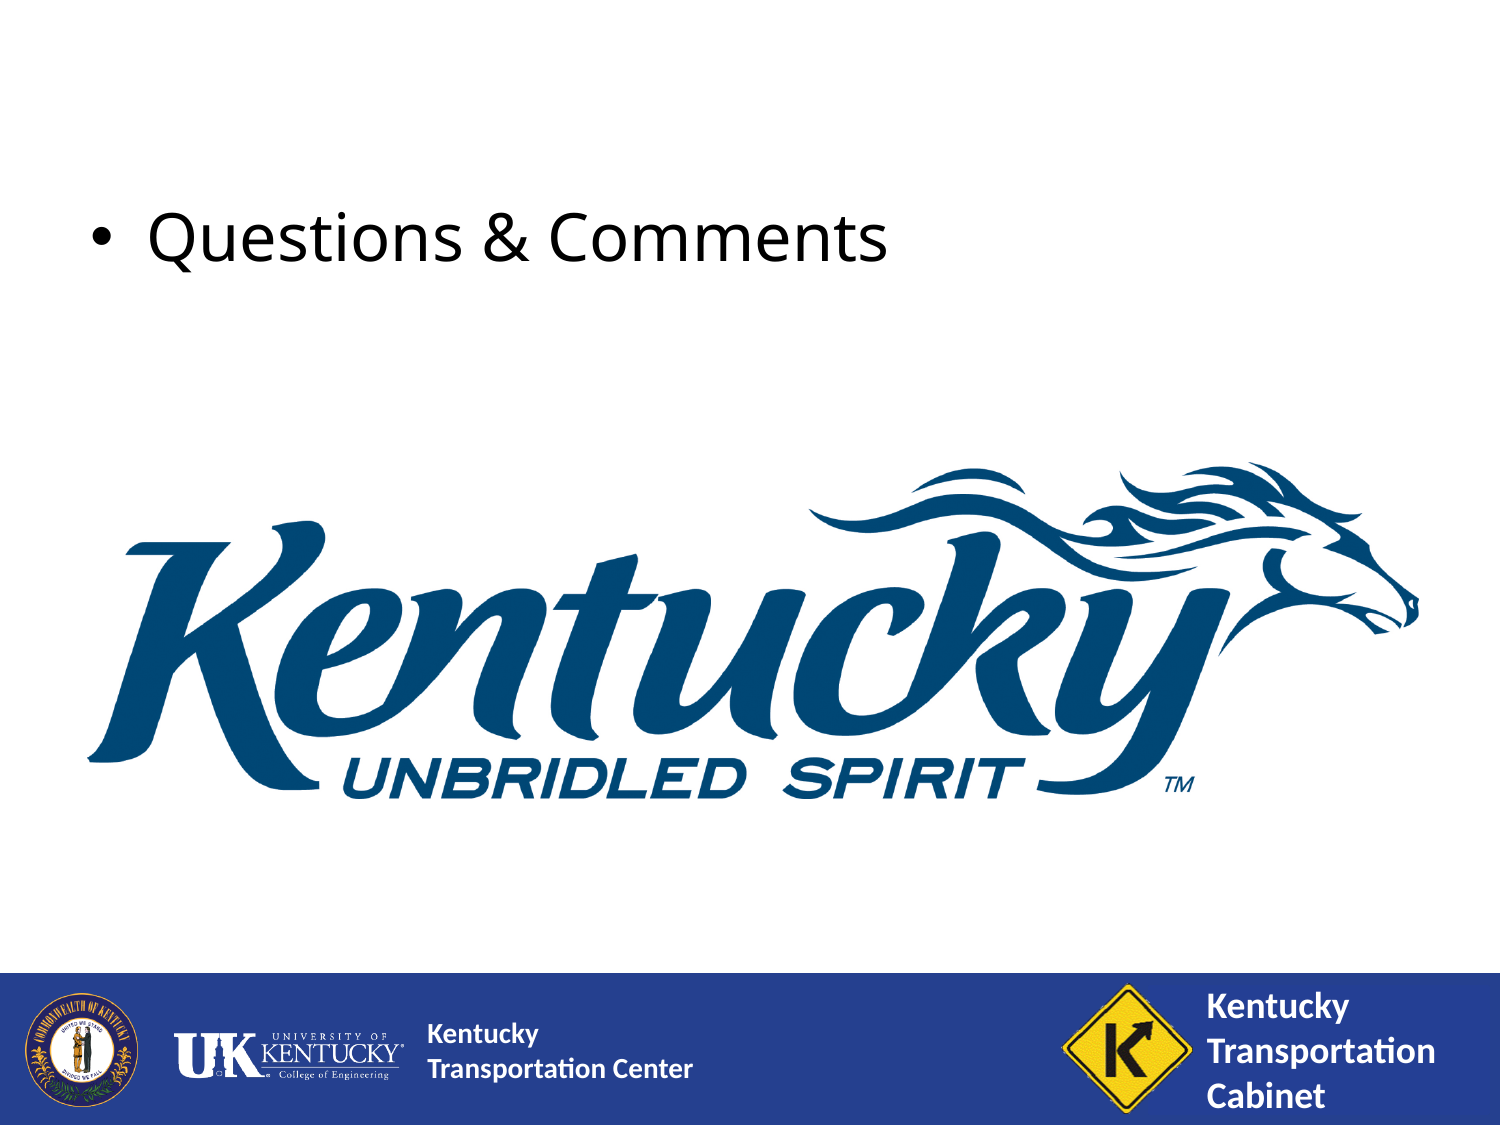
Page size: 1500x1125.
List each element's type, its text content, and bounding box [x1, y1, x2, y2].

text_box Kentucky Transportation Center [412, 1007, 713, 1092]
picture [1060, 982, 1193, 1115]
picture [174, 1033, 404, 1080]
picture [25, 993, 138, 1107]
list Questions & Comments [75, 187, 1425, 938]
picture [87, 462, 1420, 799]
text_box Kentucky Transportation Cabinet [1192, 973, 1493, 1124]
